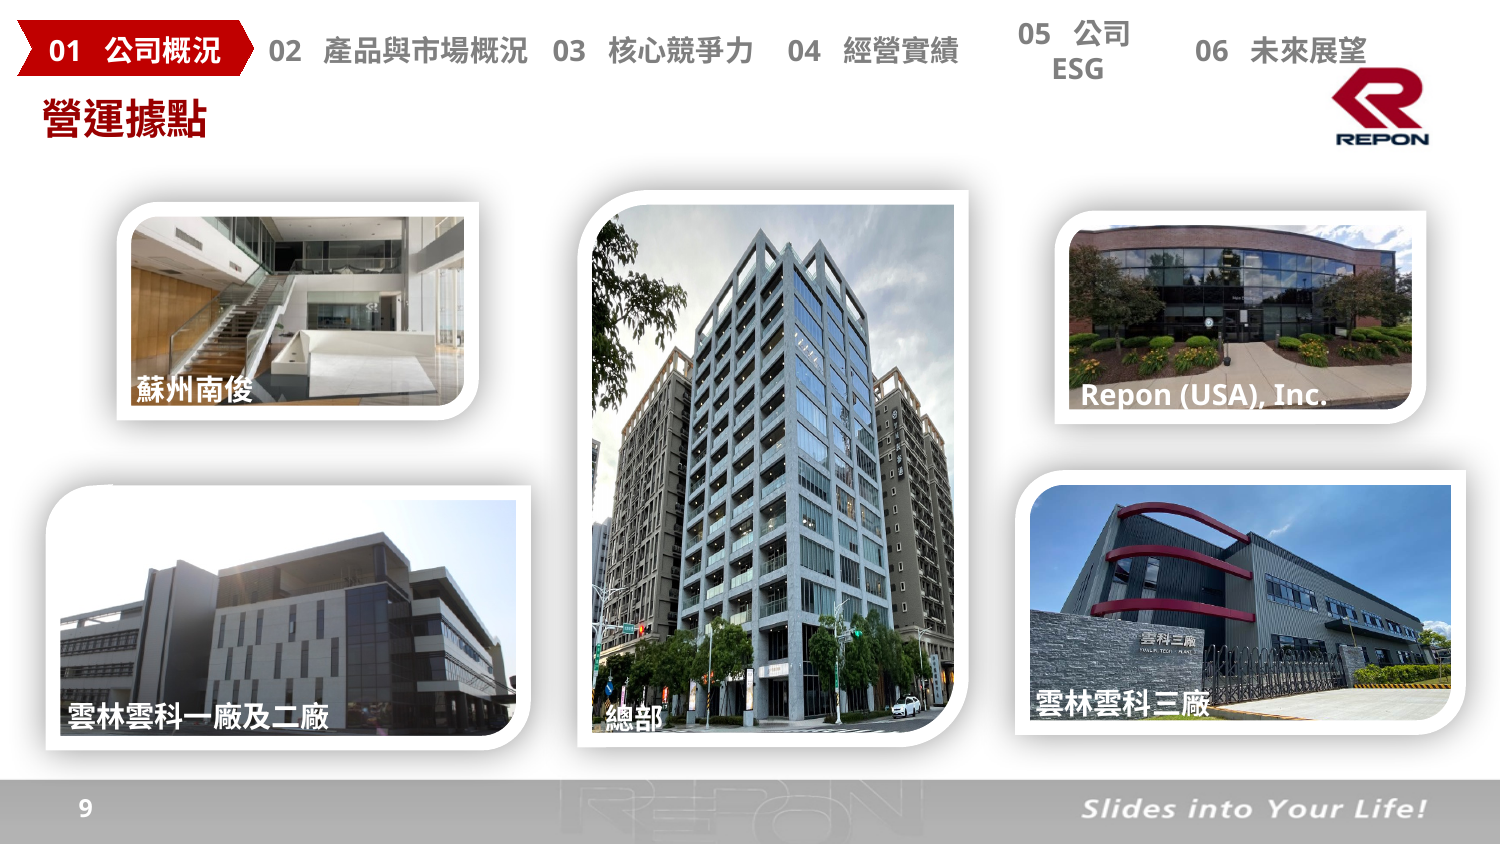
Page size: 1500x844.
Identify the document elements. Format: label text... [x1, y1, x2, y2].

text_box 營運據點 [0, 86, 287, 150]
picture [0, 0, 1500, 844]
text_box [123, 208, 472, 414]
slide_number 8 [64, 784, 416, 844]
